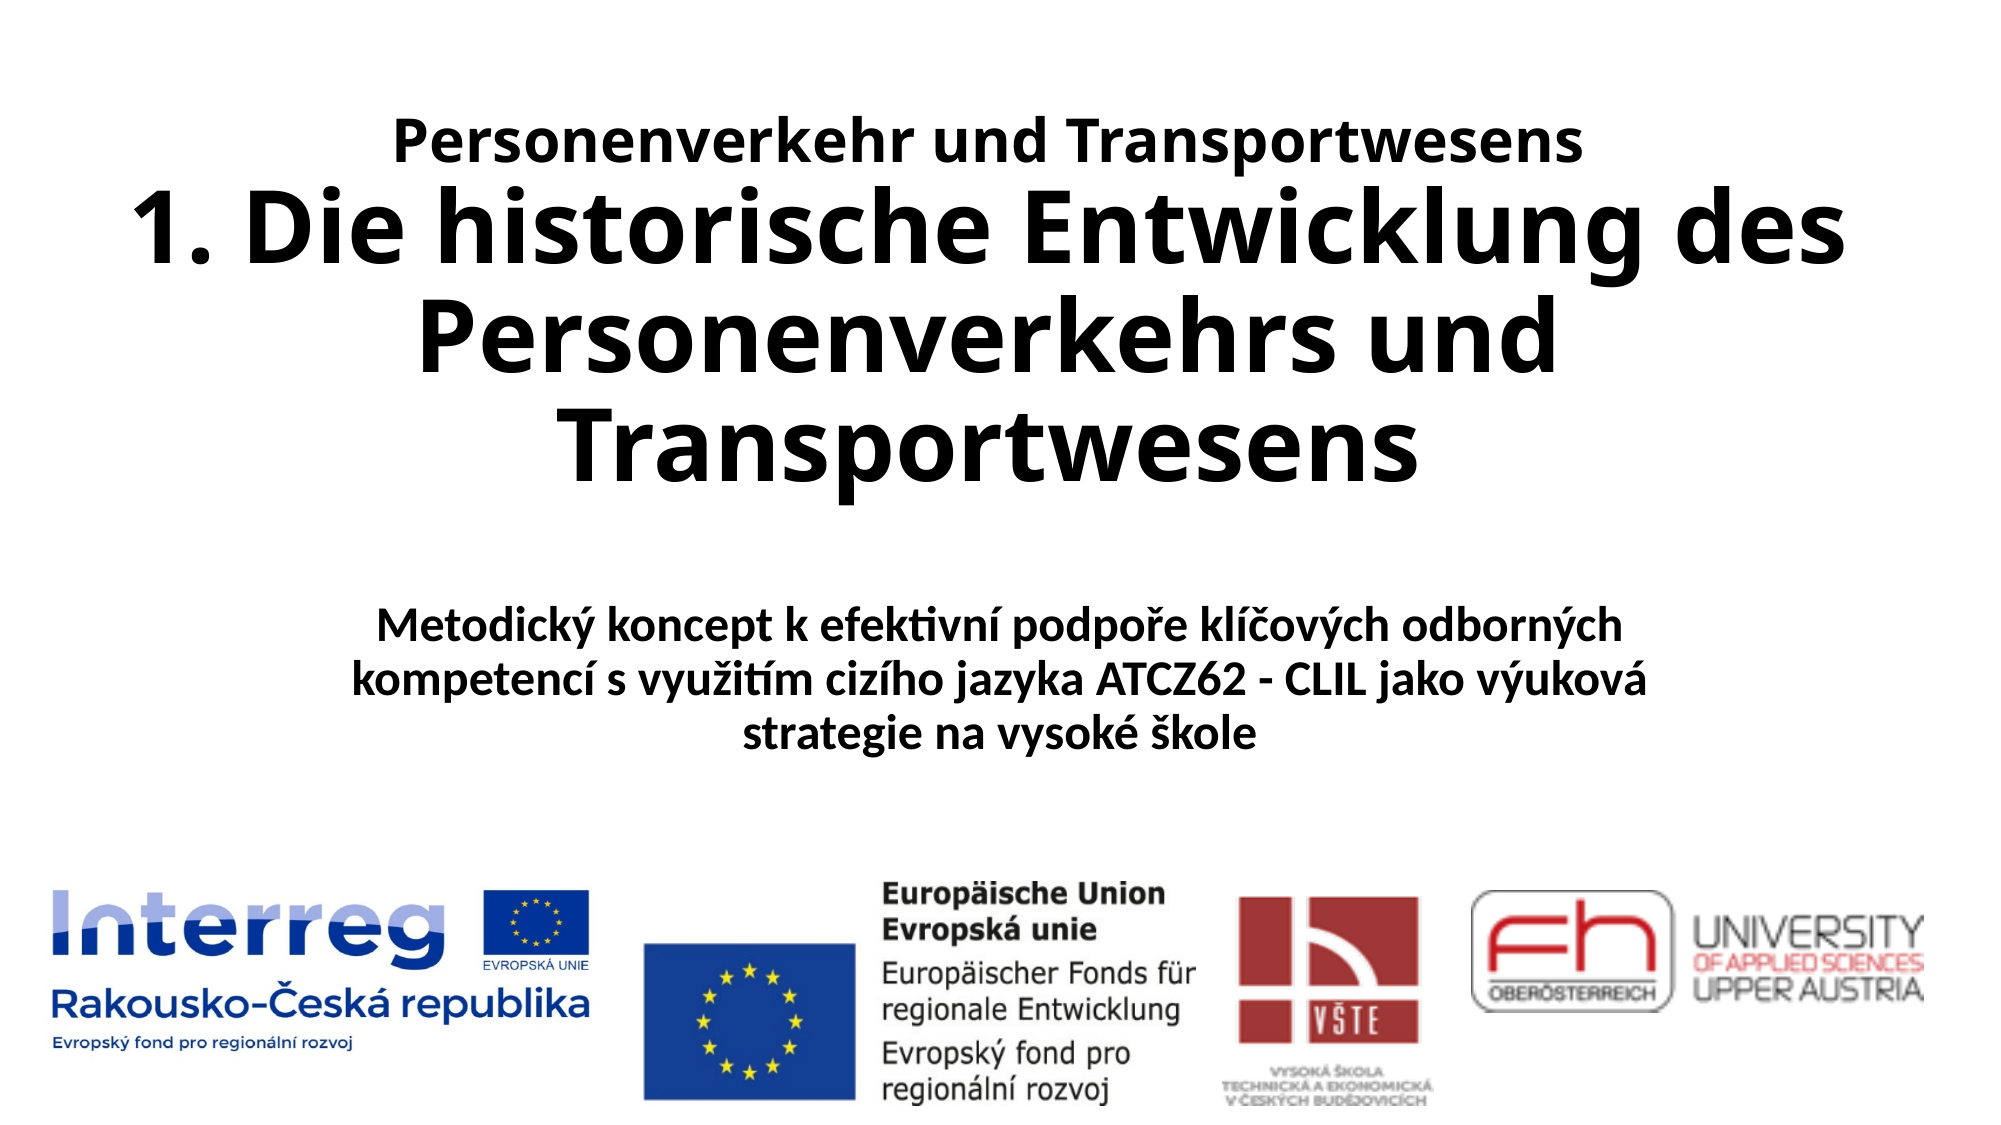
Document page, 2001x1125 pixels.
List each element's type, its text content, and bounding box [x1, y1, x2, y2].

picture [0, 840, 1196, 1125]
title Personenverkehr und Transportwesens 1. Die historische Entwicklung des Personenverkehrs und Transportwesens [53, 94, 1924, 511]
subtitle Metodický koncept k efektivní podpoře klíčových odborných kompetencí s využitím cizího jazyka ATCZ62 - CLIL jako výuková strategie na vysoké škole [249, 590, 1750, 863]
picture [1222, 896, 1434, 1106]
picture [1471, 890, 1924, 1013]
